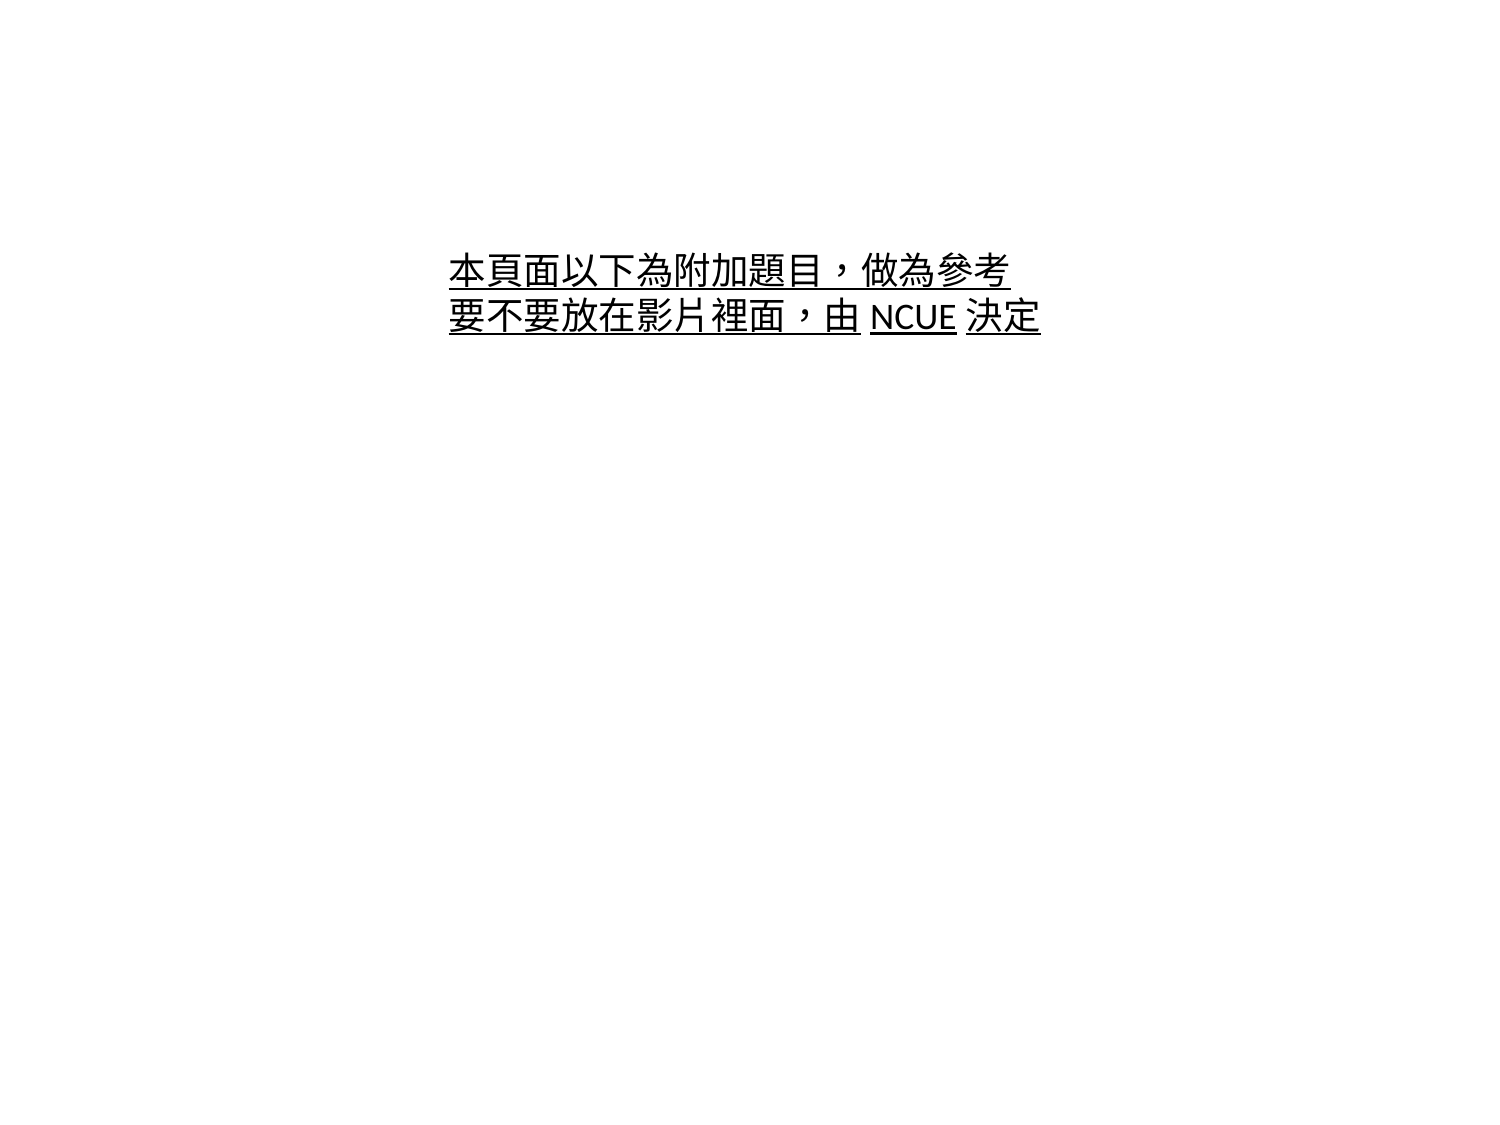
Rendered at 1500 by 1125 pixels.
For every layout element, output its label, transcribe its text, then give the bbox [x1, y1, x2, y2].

text_box 本頁面以下為附加題目，做為參考 要不要放在影片裡面，由NCUE決定 [433, 239, 1056, 345]
